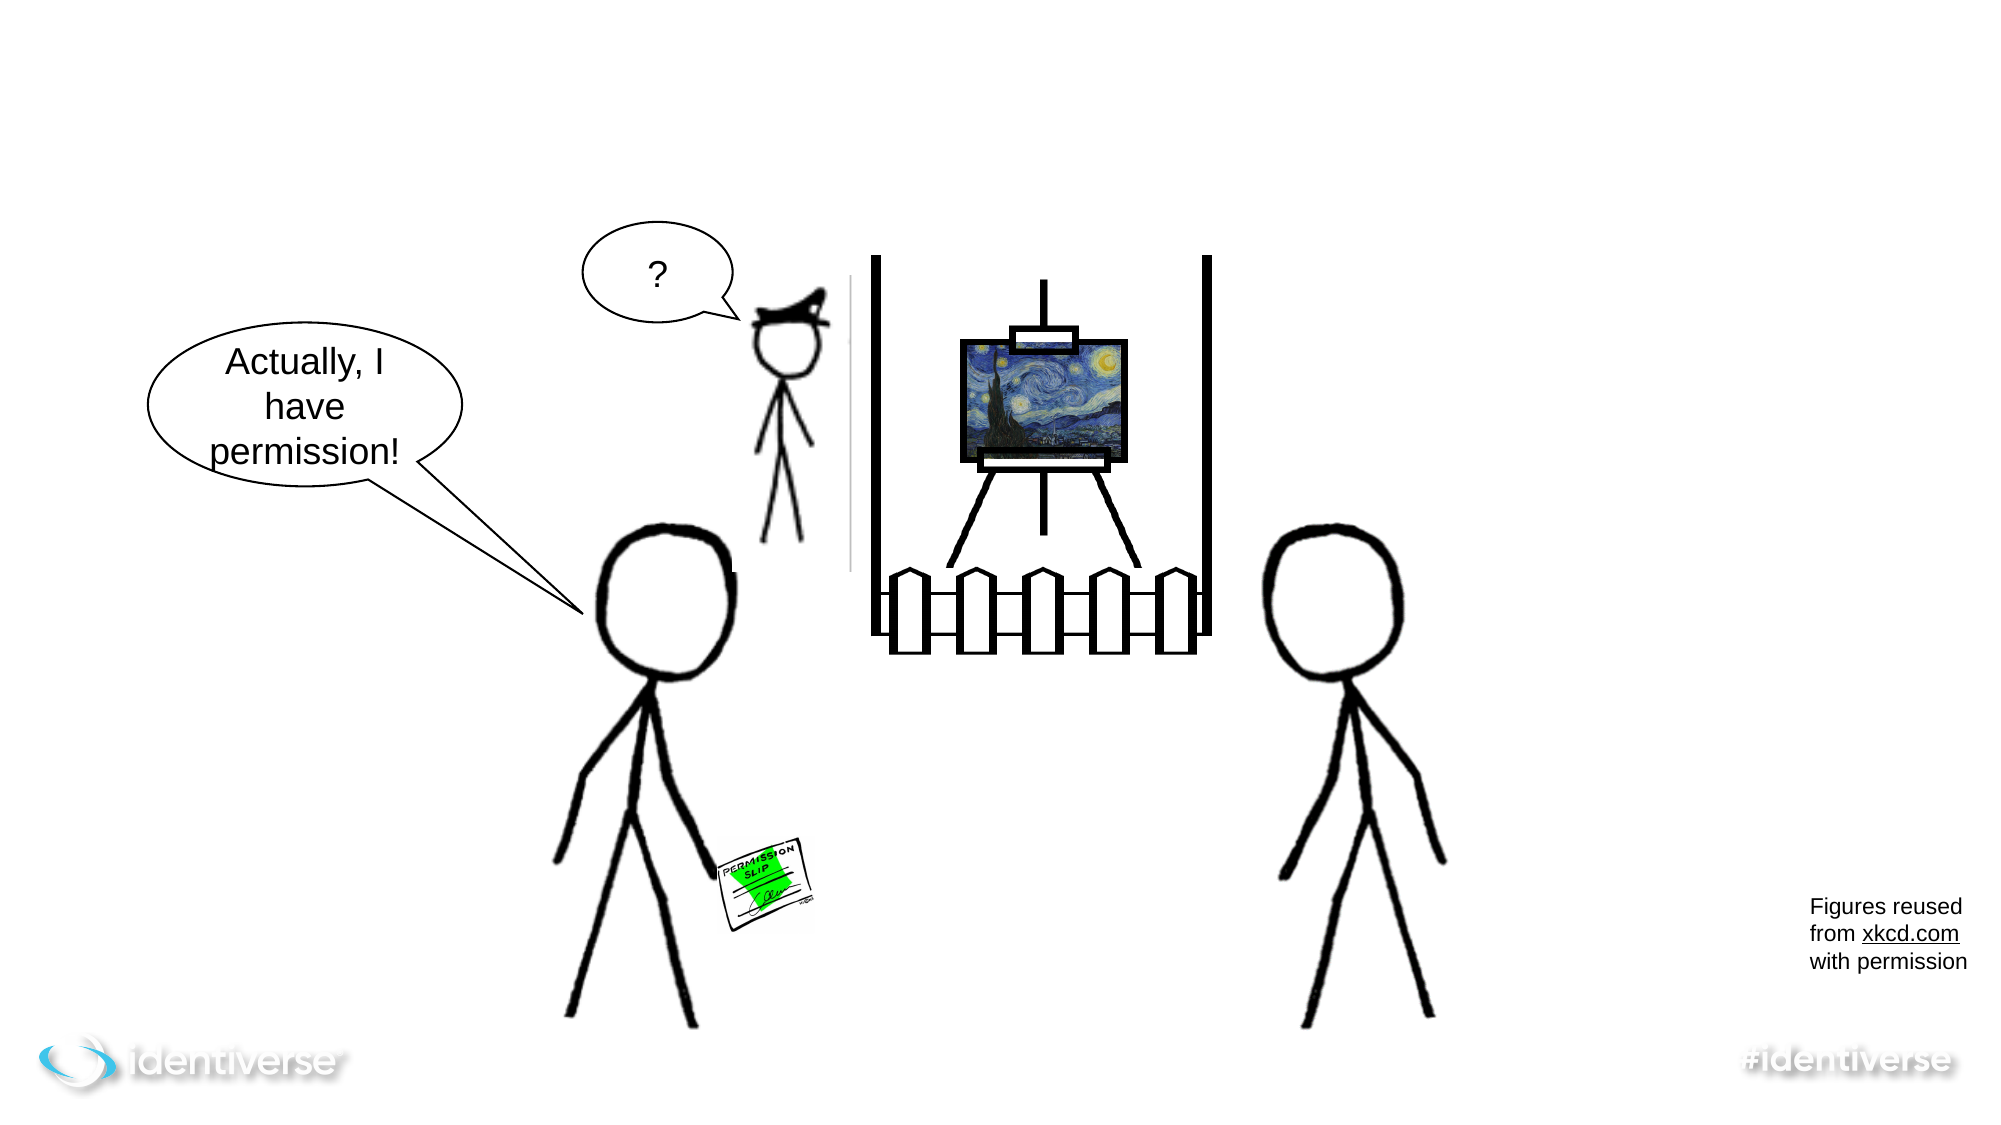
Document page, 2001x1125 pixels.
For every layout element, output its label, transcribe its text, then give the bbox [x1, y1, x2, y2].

text_box Figures reused from xkcd.com with permission [1795, 884, 1985, 982]
text_box Actually, I have permission! [146, 321, 511, 571]
picture [39, 275, 1961, 1087]
text_box ? [581, 220, 734, 324]
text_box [877, 266, 1207, 535]
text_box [1208, 266, 1212, 535]
